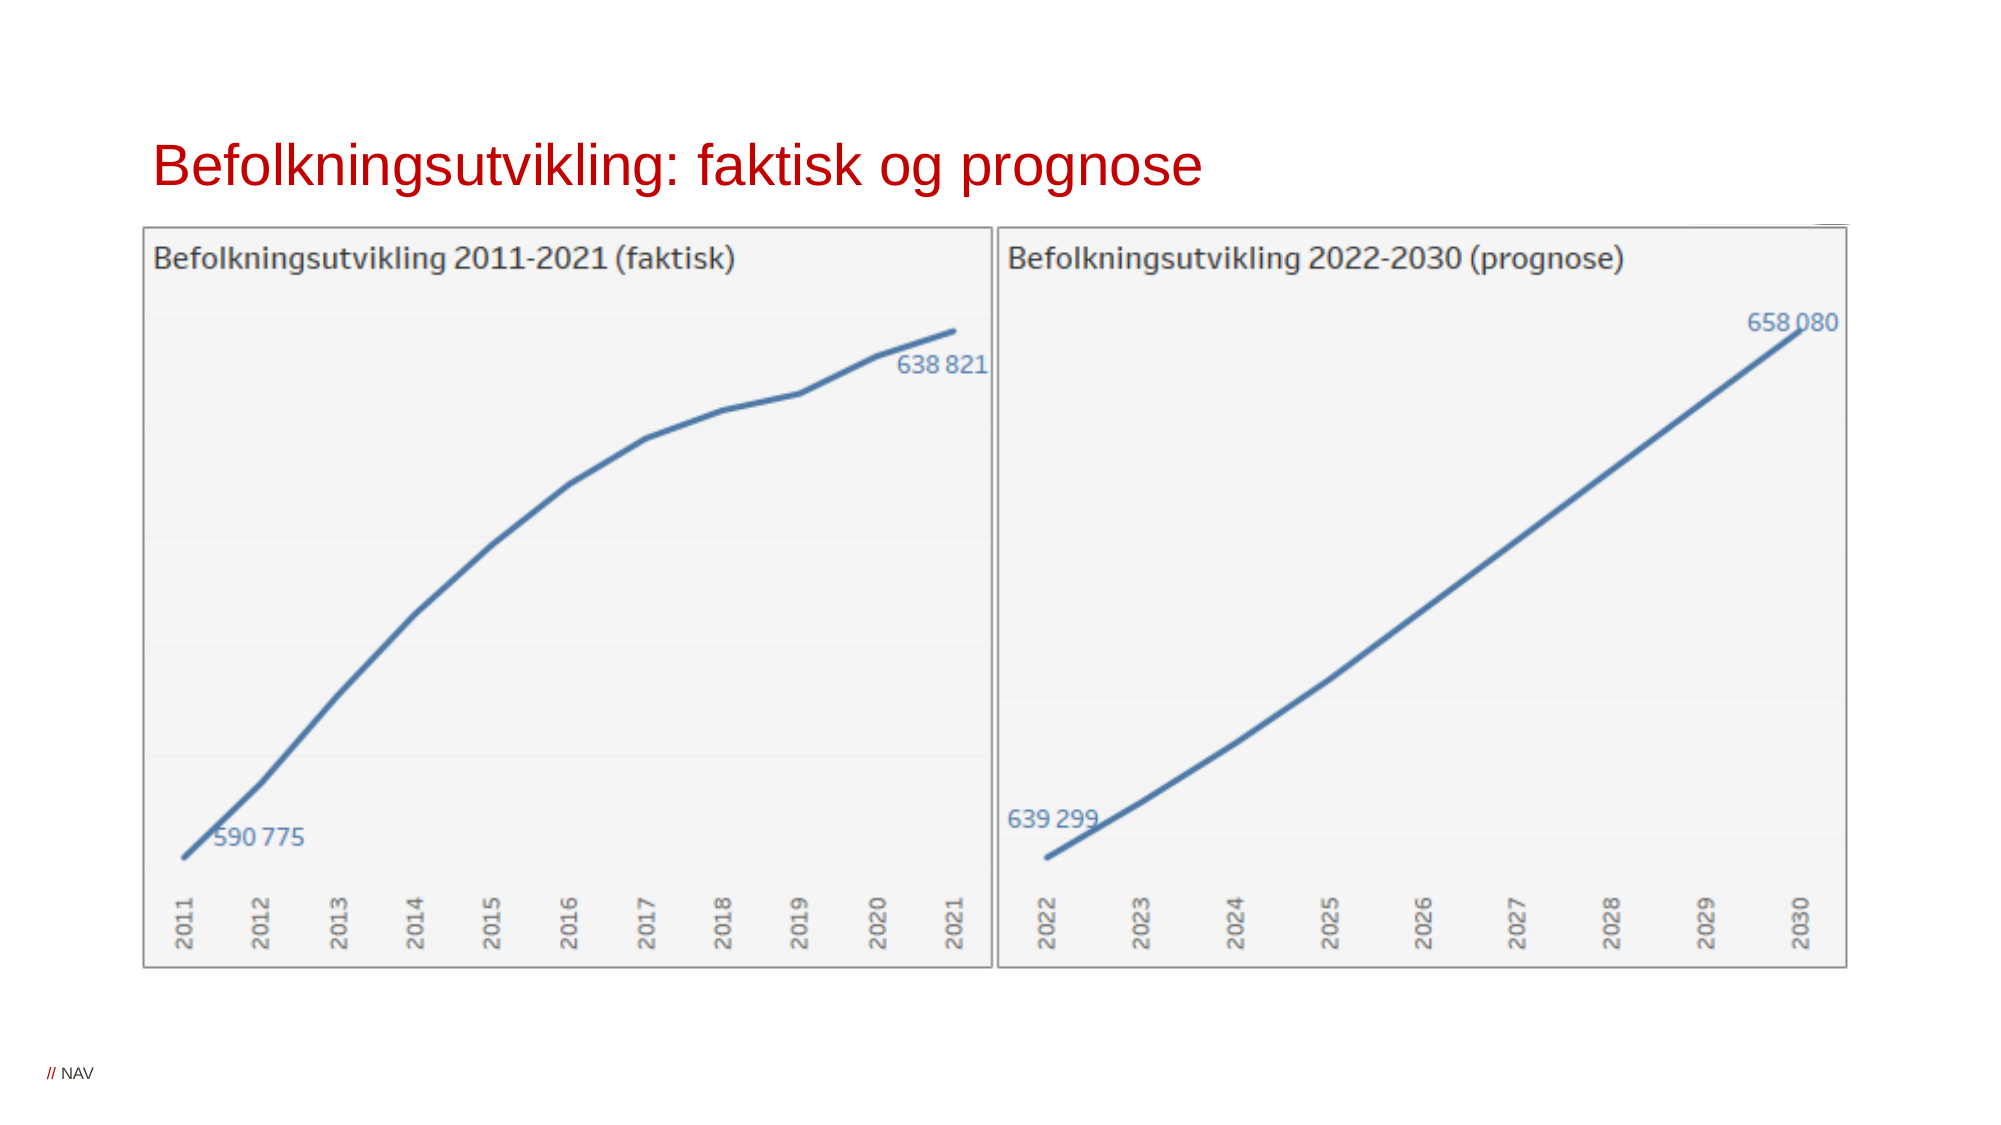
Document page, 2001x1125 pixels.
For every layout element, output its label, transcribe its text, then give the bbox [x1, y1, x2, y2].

picture [137, 224, 1851, 970]
title Befolkningsutvikling: faktisk og prognose [137, 79, 1863, 255]
